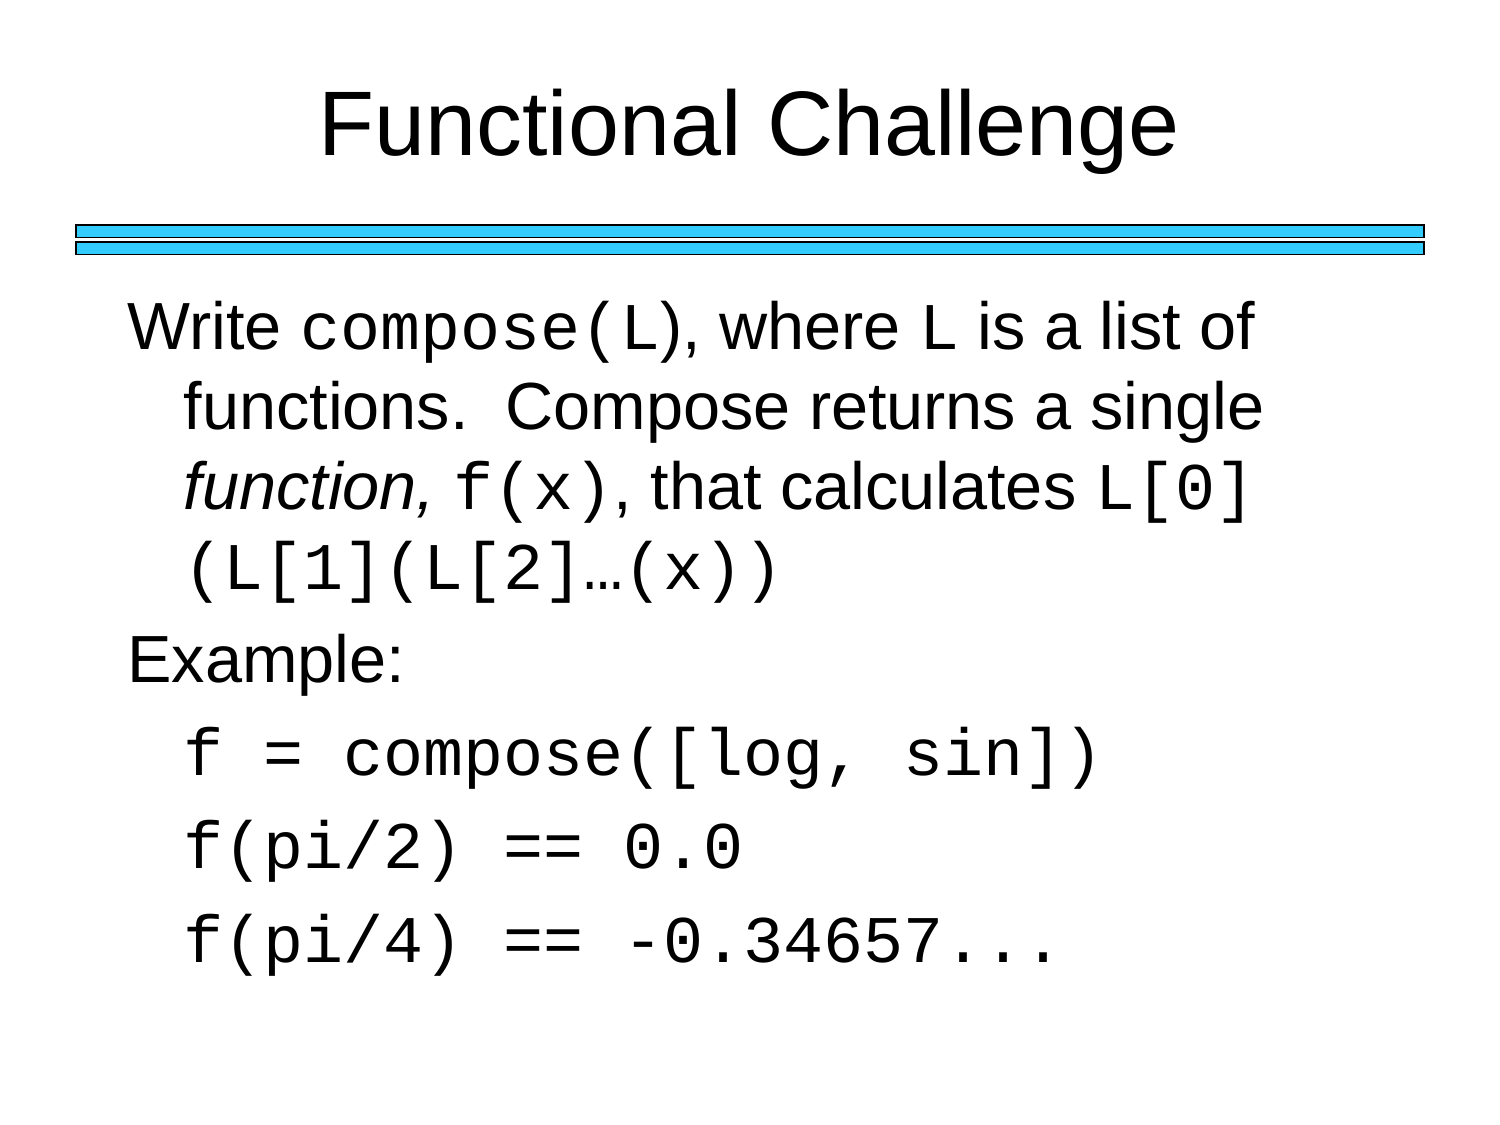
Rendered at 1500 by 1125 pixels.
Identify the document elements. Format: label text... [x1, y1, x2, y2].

list Write compose(L), where L is a list of functions. Compose returns a single function, f(x), that calculates L[0](L[1](L[2]…(x)) Example: f = compose([log, sin]) f(pi/2) == 0.0 f(pi/4) == -0.34657... [112, 275, 1388, 1000]
title Functional Challenge [112, 24, 1388, 213]
